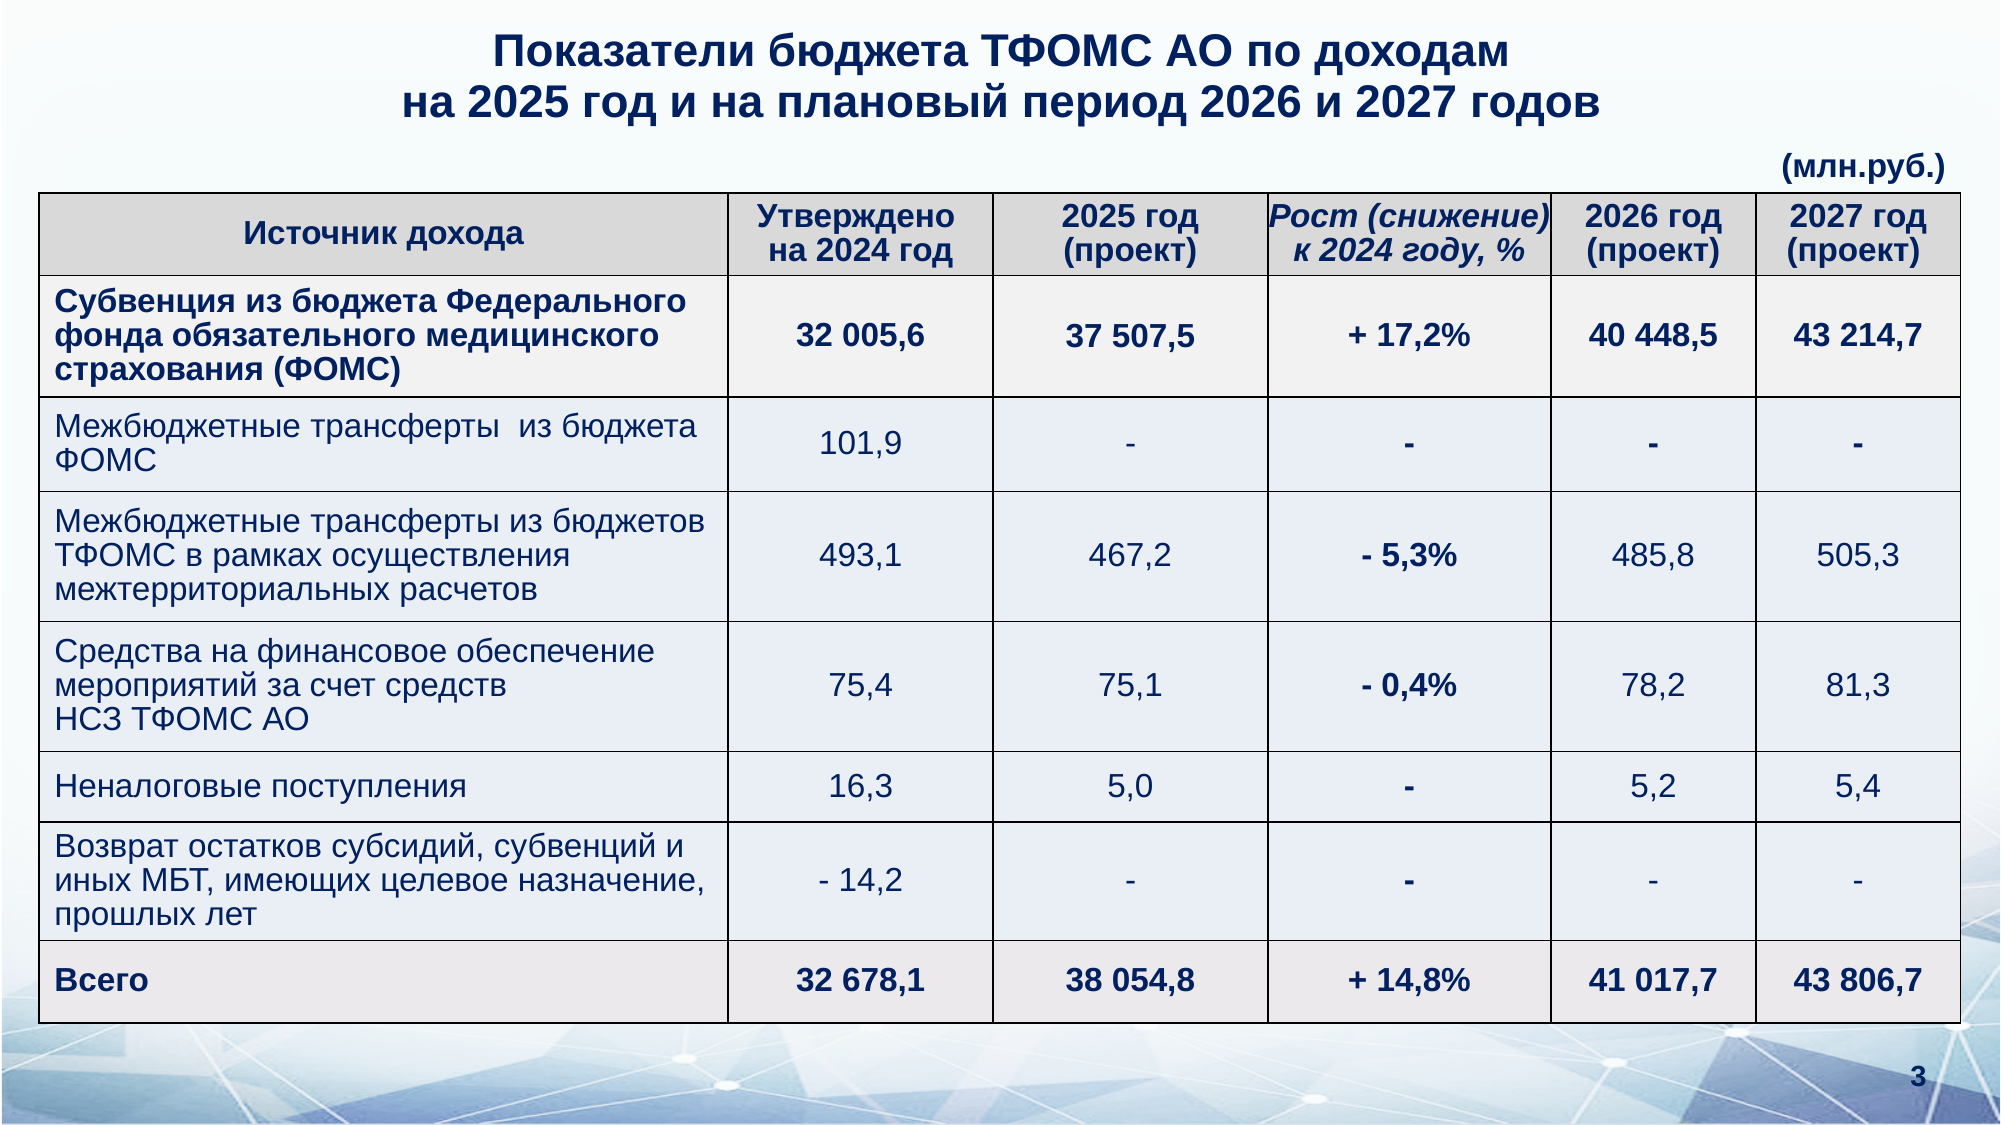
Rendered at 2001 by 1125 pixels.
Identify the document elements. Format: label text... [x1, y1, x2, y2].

table_cell - 0,4% [1269, 622, 1550, 751]
title Показатели бюджета ТФОМС АО по доходам на 2025 год и на плановый период 2026 и 2027 годов [78, 19, 1938, 138]
table_header Источник дохода [40, 194, 727, 275]
table_cell 505,3 [1757, 492, 1960, 621]
table_cell 75,4 [729, 622, 992, 751]
table_cell 16,3 [729, 752, 992, 821]
table_cell Межбюджетные трансферты из бюджетов ТФОМС в рамках осуществления межтерриториальных расчетов [40, 492, 727, 621]
table_cell 78,2 [1552, 622, 1755, 751]
table_cell - [1757, 398, 1960, 491]
table_cell - 5,3% [1269, 492, 1550, 621]
table_cell - [1552, 398, 1755, 491]
table_header Утверждено на 2024 год [729, 194, 992, 275]
text_box (млн.руб.) [1645, 137, 1961, 192]
table_cell 32 678,1 [729, 941, 992, 1022]
table_cell Межбюджетные трансферты из бюджета ФОМС [40, 398, 727, 491]
table_cell 467,2 [994, 492, 1267, 621]
table_cell - [1757, 823, 1960, 940]
table_cell 485,8 [1552, 492, 1755, 621]
table_header 2025 год (проект) [994, 194, 1267, 275]
table_cell 5,2 [1552, 752, 1755, 821]
slide_number 3 [1850, 1050, 1987, 1125]
table_cell 5,0 [994, 752, 1267, 821]
table_cell Возврат остатков субсидий, субвенций и иных МБТ, имеющих целевое назначение, прошлых лет [40, 823, 727, 940]
table_cell Всего [40, 941, 727, 1022]
table_cell - [1269, 398, 1550, 491]
table_cell - 14,2 [729, 823, 992, 940]
table_cell 101,9 [729, 398, 992, 491]
table_header 2027 год (проект) [1757, 194, 1960, 275]
table_cell - [994, 823, 1267, 940]
table_cell 38 054,8 [994, 941, 1267, 1022]
table_cell 43 806,7 [1757, 941, 1960, 1022]
table_cell Субвенция из бюджета Федерального фонда обязательного медицинского страхования (ФОМС) [40, 276, 727, 396]
table_cell 43 214,7 [1757, 276, 1960, 396]
table_cell - [1552, 823, 1755, 940]
table_cell + 14,8% [1269, 941, 1550, 1022]
picture [1, 0, 2001, 1125]
table_cell 81,3 [1757, 622, 1960, 751]
table_cell - [1269, 752, 1550, 821]
table_cell - [1269, 823, 1550, 940]
table_cell 5,4 [1757, 752, 1960, 821]
table_cell - [994, 398, 1267, 491]
table_cell Неналоговые поступления [40, 752, 727, 821]
table_cell 40 448,5 [1552, 276, 1755, 396]
table_cell + 17,2% [1269, 276, 1550, 396]
table_cell Средства на финансовое обеспечение мероприятий за счет средств НСЗ ТФОМС АО [40, 622, 727, 751]
table_header 2026 год (проект) [1552, 194, 1755, 275]
table_header Рост (снижение) к 2024 году, % [1269, 194, 1550, 275]
table_cell 75,1 [994, 622, 1267, 751]
table_cell 37 507,5 [994, 276, 1267, 396]
table_cell 32 005,6 [729, 276, 992, 396]
table_cell 493,1 [729, 492, 992, 621]
table_cell 41 017,7 [1552, 941, 1755, 1022]
